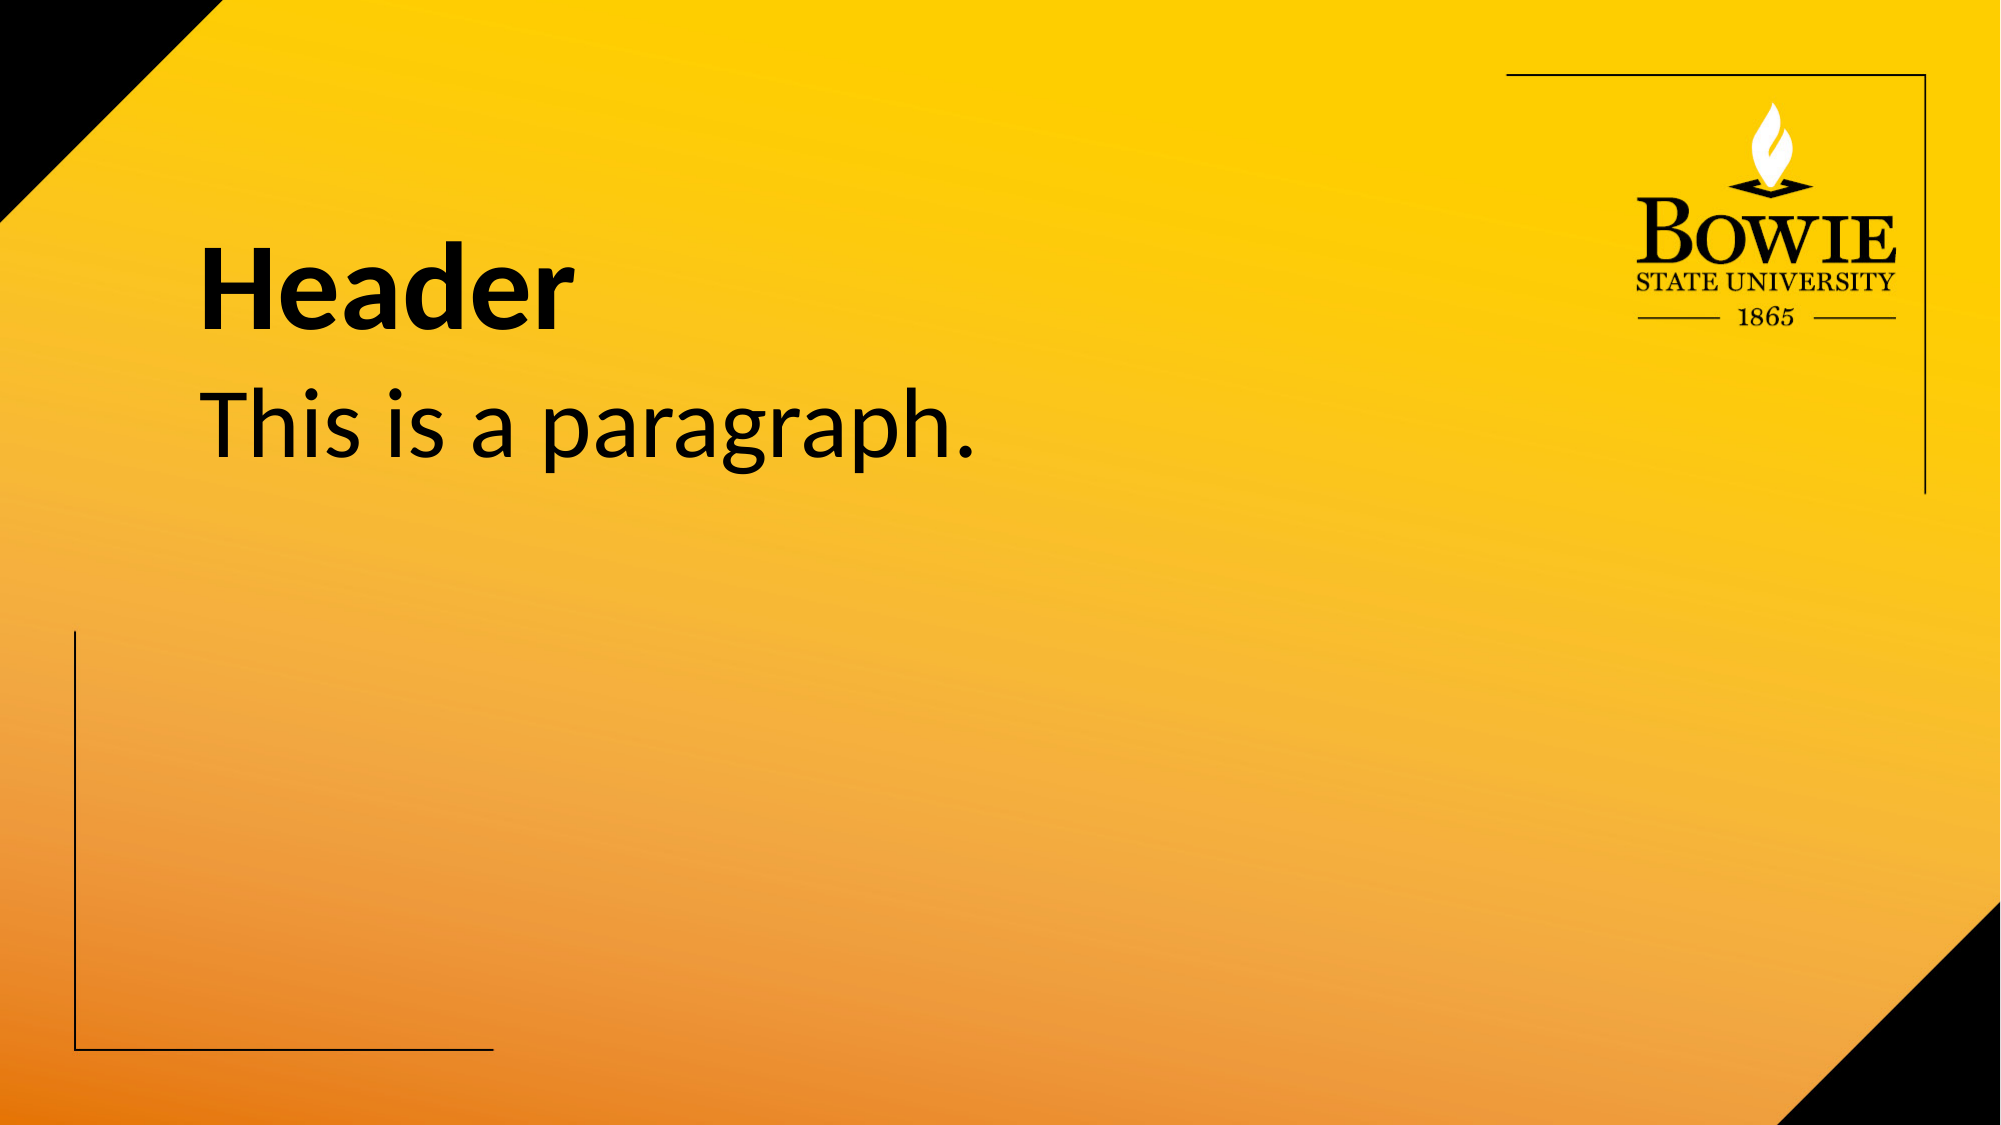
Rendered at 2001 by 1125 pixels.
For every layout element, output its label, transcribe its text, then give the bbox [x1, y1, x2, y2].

picture [0, 0, 2001, 1125]
text_box This is a paragraph. [184, 378, 1934, 640]
text_box Header [184, 197, 1200, 363]
